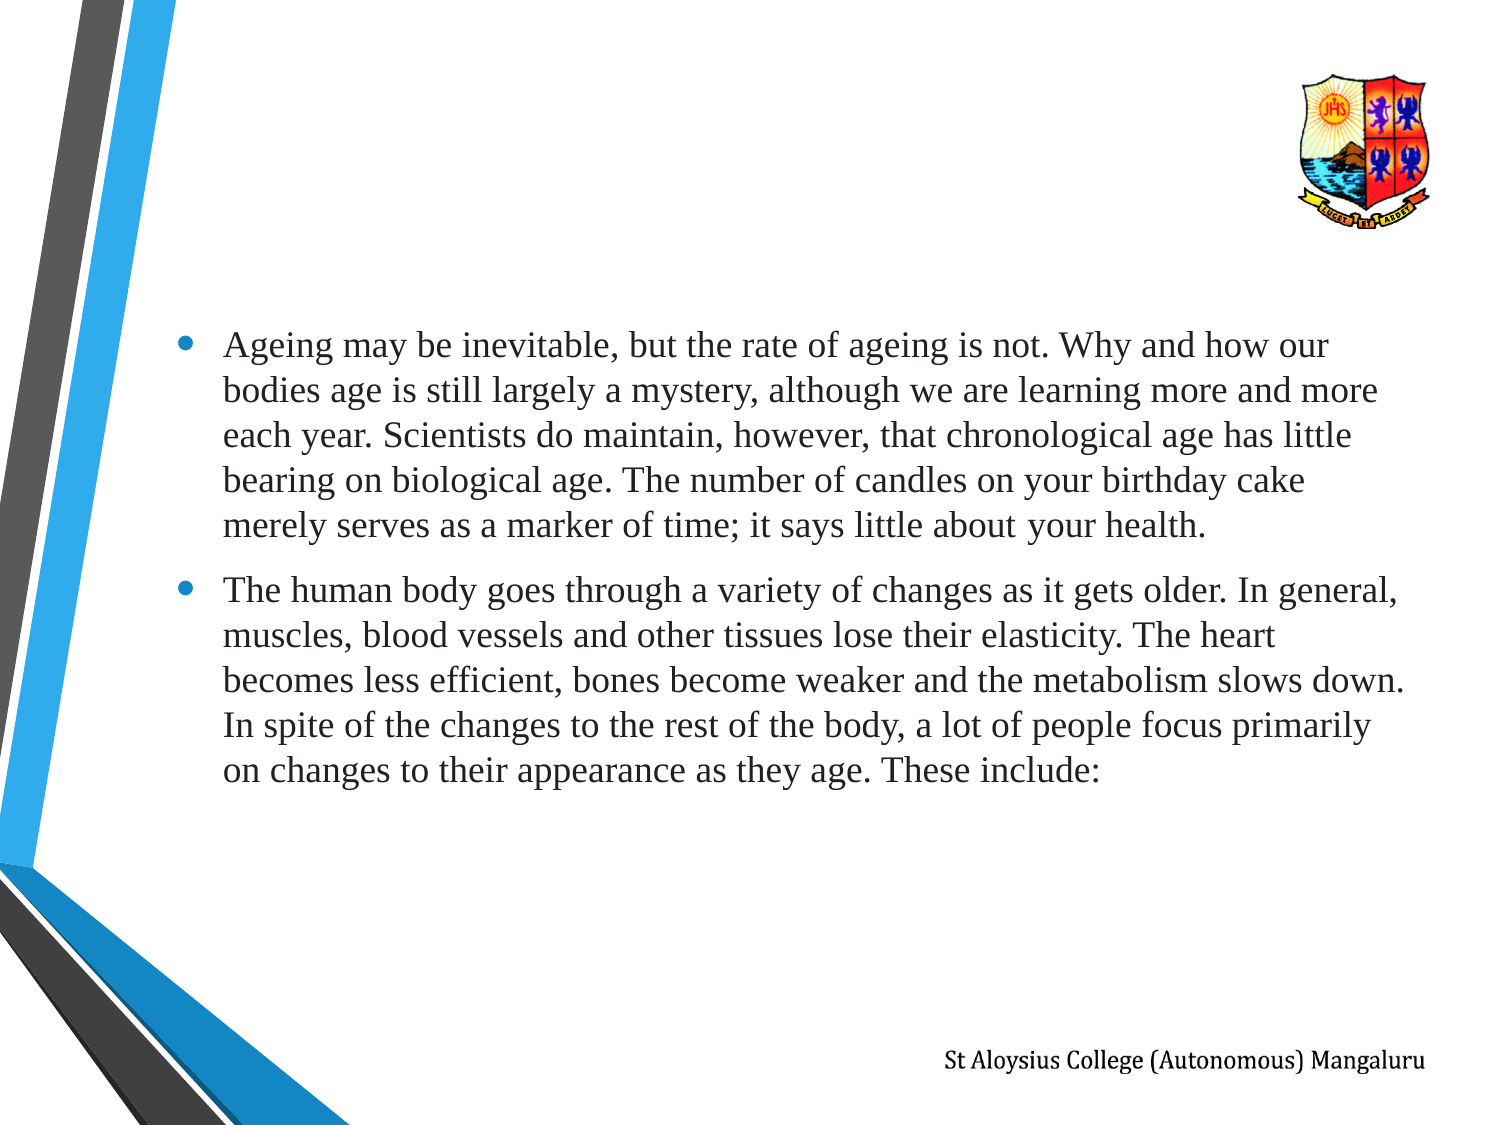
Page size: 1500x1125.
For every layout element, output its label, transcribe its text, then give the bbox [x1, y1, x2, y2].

picture [945, 1049, 1425, 1074]
picture [1298, 74, 1430, 229]
list Ageing may be inevitable, but the rate of ageing is not. Why and how our bodies age is still largely a mystery, although we are learning more and more each year. Scientists do maintain, however, that chronological age has little bearing on biological age. The number of candles on your birthday cake merely serves as a marker of time; it says little about your health. The human body goes through a variety of changes as it gets older. In general, muscles, blood vessels and other tissues lose their elasticity. The heart becomes less efficient, bones become weaker and the metabolism slows down. In spite of the changes to the rest of the body, a lot of people focus primarily on changes to their appearance as they age. These include: [161, 125, 1425, 985]
